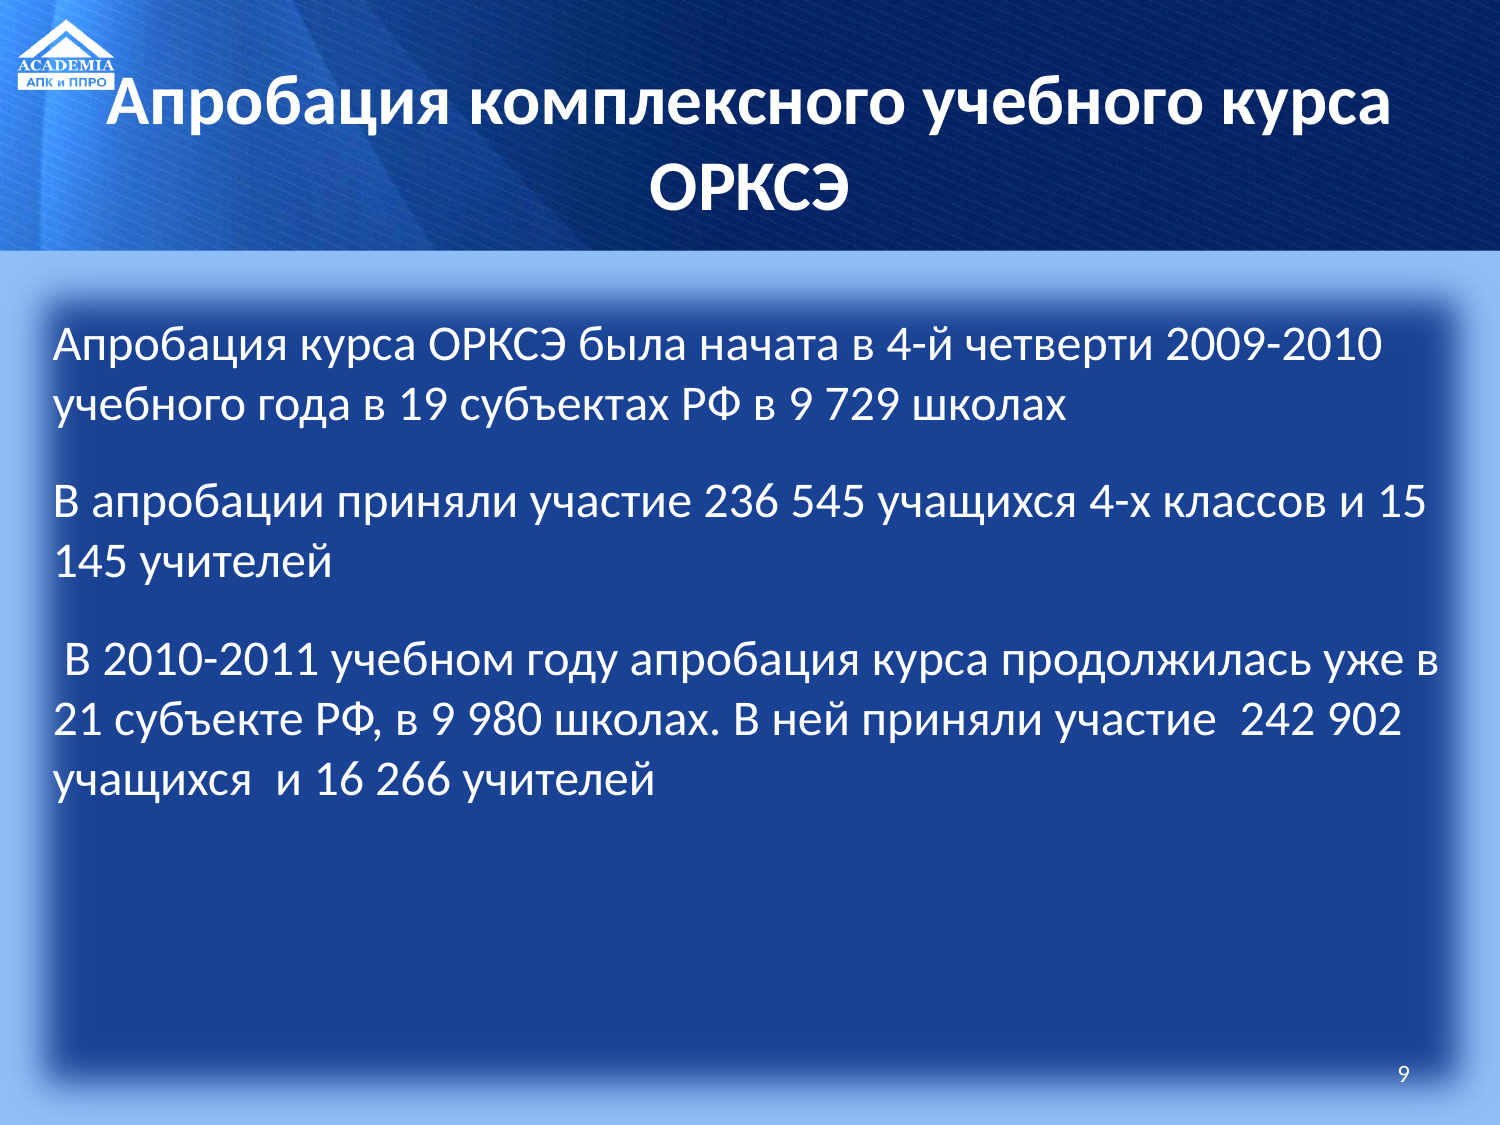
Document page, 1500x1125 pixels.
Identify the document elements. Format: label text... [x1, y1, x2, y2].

picture [0, 0, 1500, 1125]
list Апробация курса ОРКСЭ была начата в 4-й четверти 2009-2010 учебного года в 19 субъектах РФ в 9 729 школах В апробации приняли участие 236 545 учащихся 4-х классов и 15 145 учителей В 2010-2011 учебном году апробация курса продолжилась уже в 21 субъекте РФ, в 9 980 школах. В ней приняли участие 242 902 учащихся и 16 266 учителей [37, 302, 1463, 1059]
title Апробация комплексного учебного курса ОРКСЭ [75, 45, 1425, 233]
slide_number 9 [1074, 1042, 1425, 1103]
